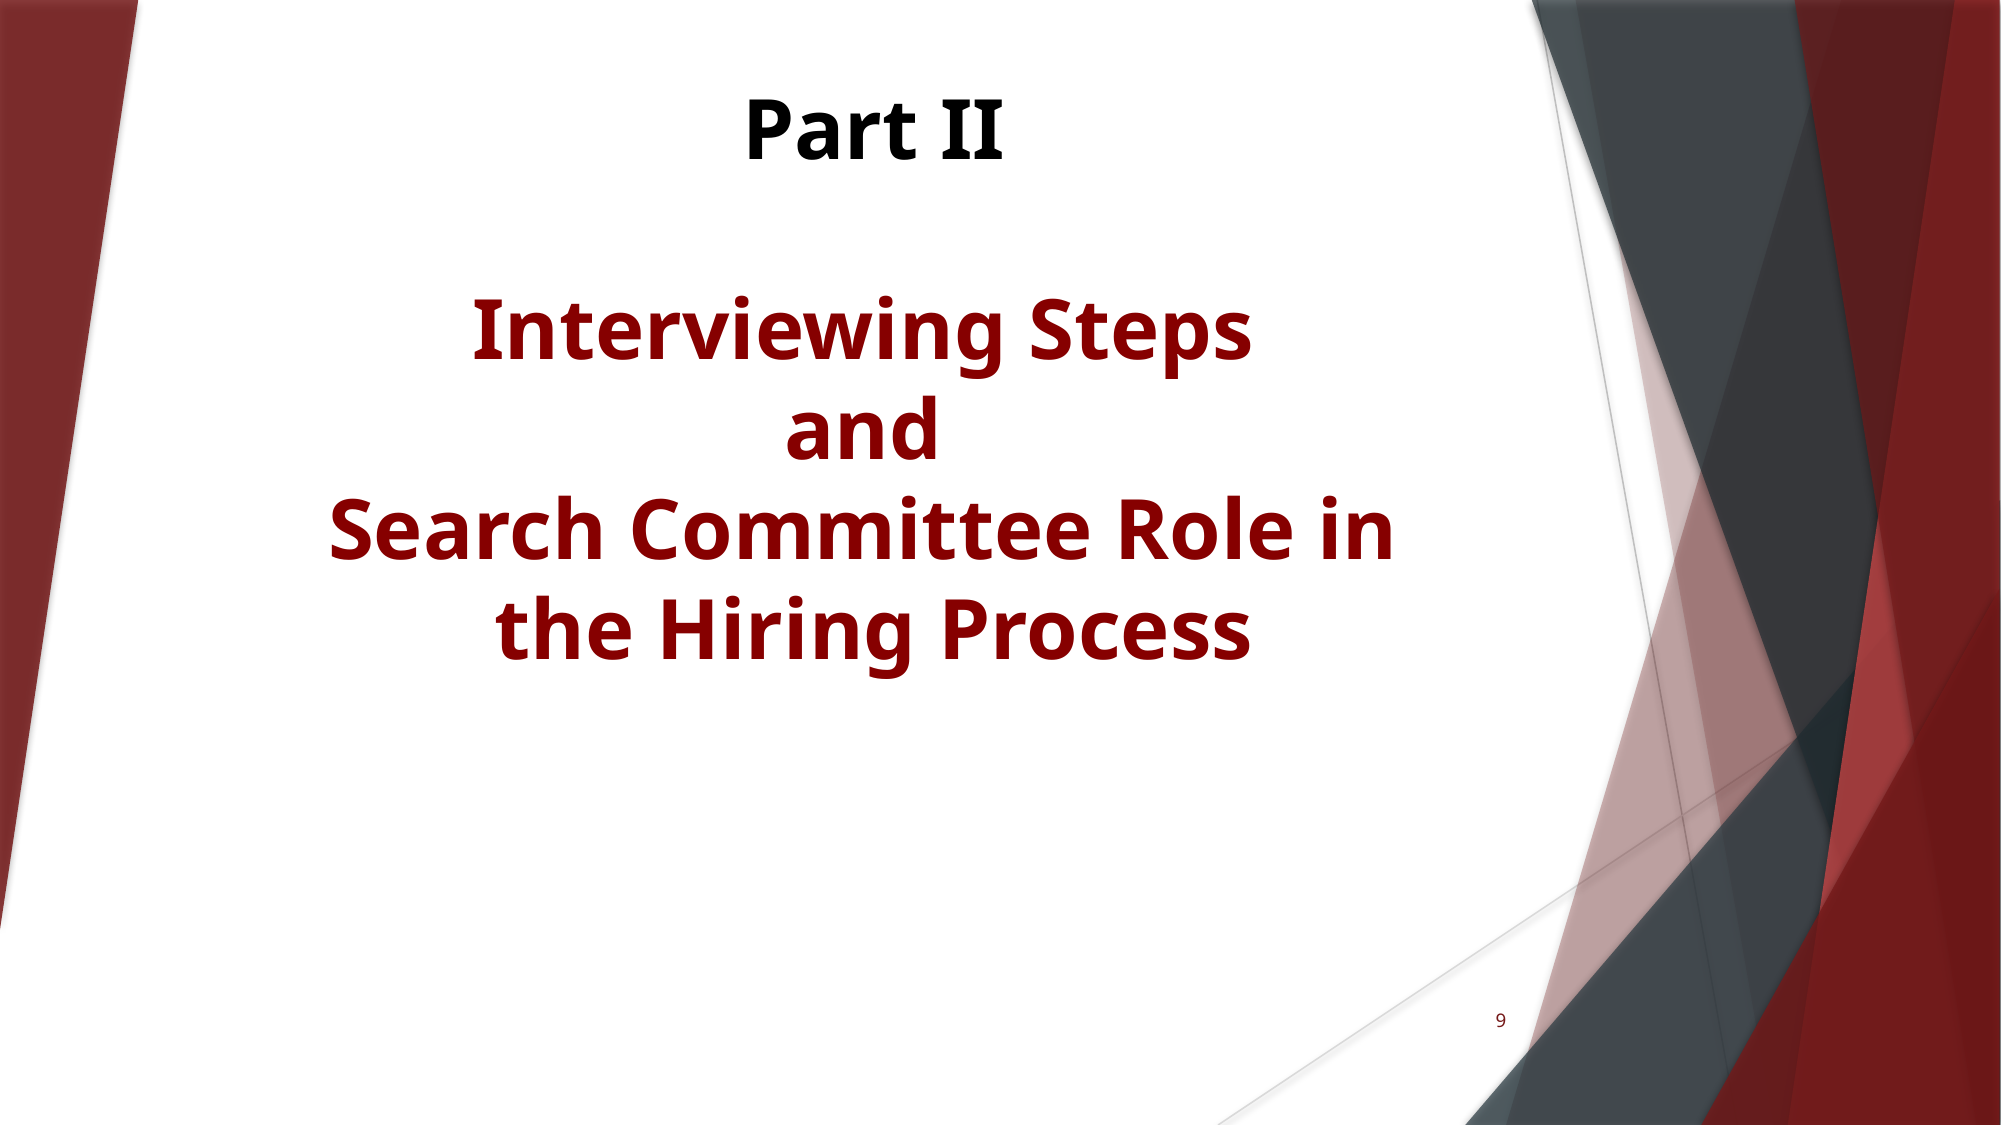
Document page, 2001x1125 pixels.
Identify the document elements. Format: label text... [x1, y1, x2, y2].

slide_number 9 [1409, 991, 1522, 1051]
text_box [360, 532, 1363, 639]
title Part II Interviewing Steps and Search Committee Role in the Hiring Process [242, 187, 1507, 684]
